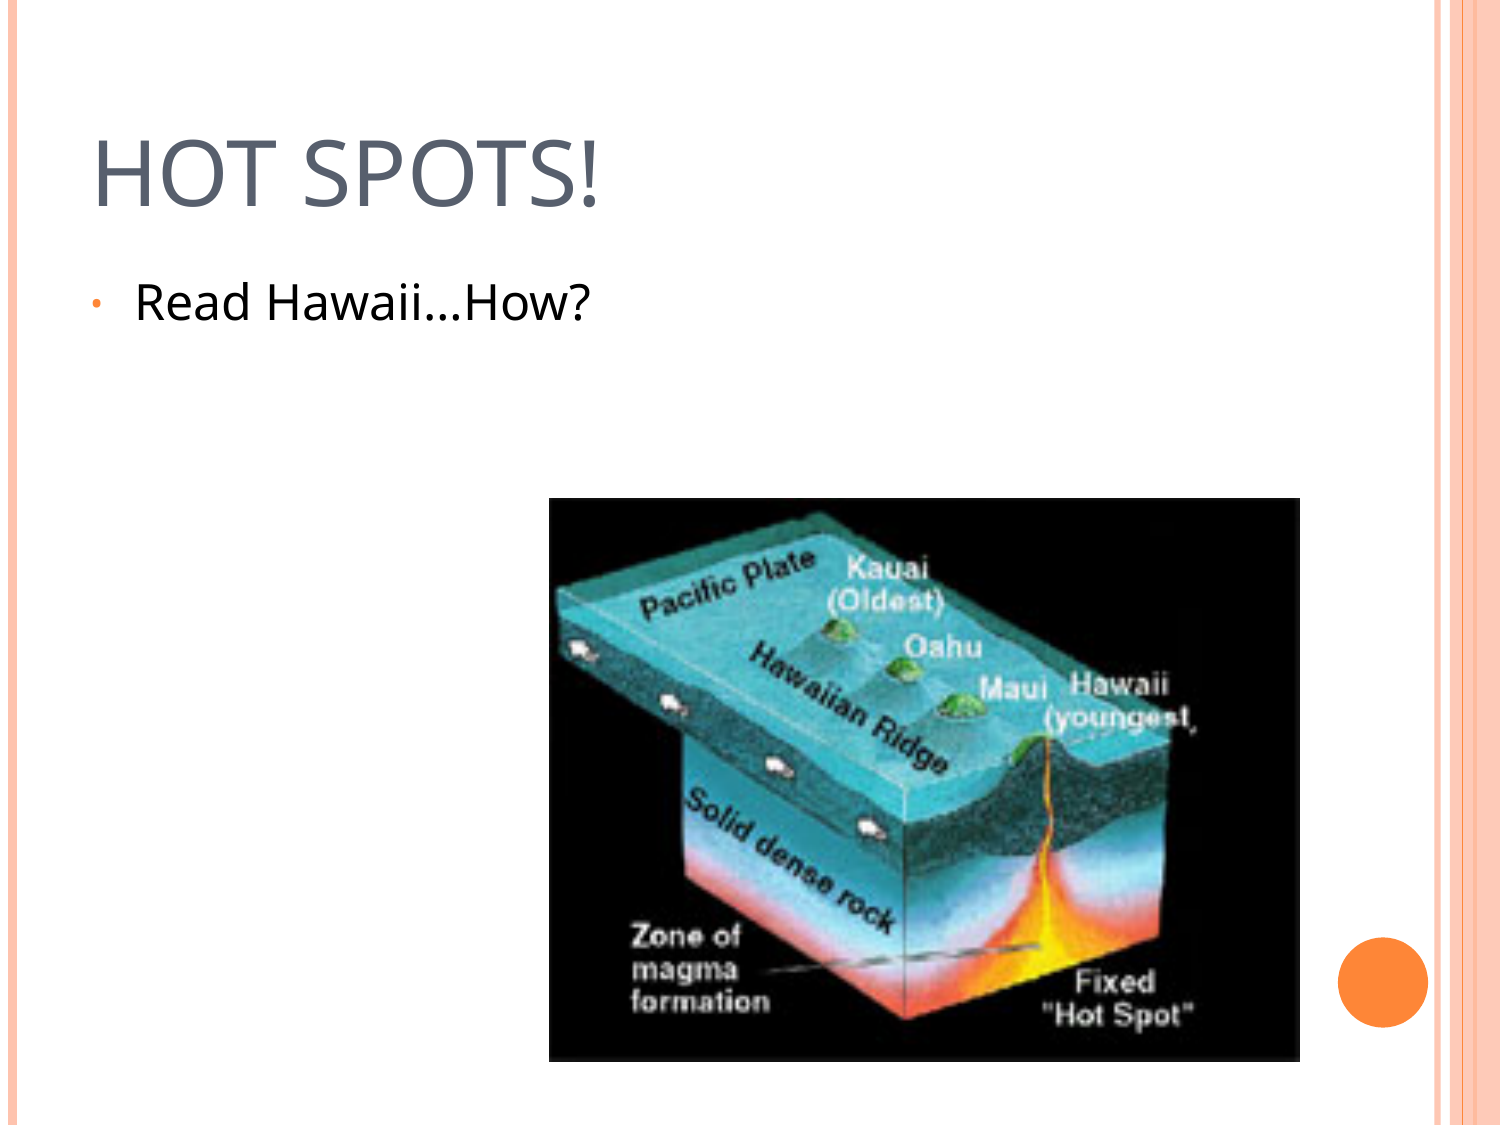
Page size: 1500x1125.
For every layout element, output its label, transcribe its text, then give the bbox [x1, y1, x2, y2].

picture [549, 498, 1300, 1062]
list Read Hawaii…How? [75, 262, 1300, 1062]
title HOT SPOTS! [75, 45, 1300, 233]
